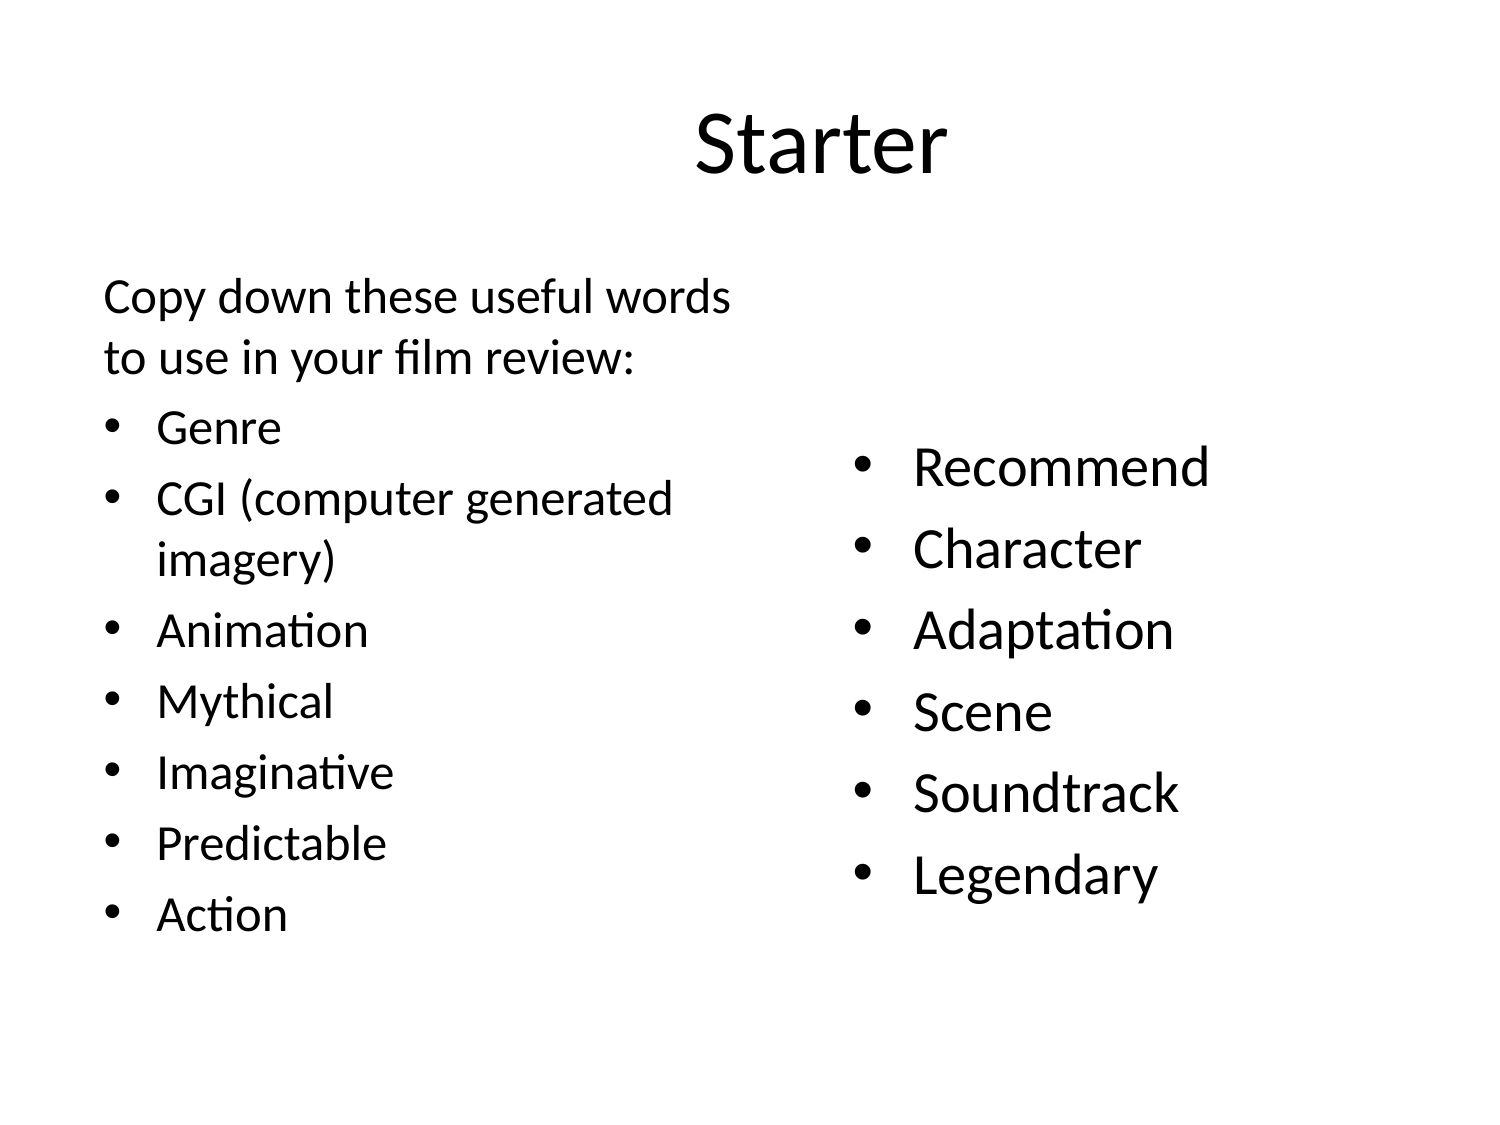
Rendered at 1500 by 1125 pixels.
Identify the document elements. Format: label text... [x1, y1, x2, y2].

list Recommend Character Adaptation Scene Soundtrack Legendary [837, 420, 1500, 1125]
list Copy down these useful words to use in your film review: Genre CGI (computer generated imagery) Animation Mythical Imaginative Predictable Action [88, 255, 751, 998]
title Starter [147, 42, 1498, 231]
